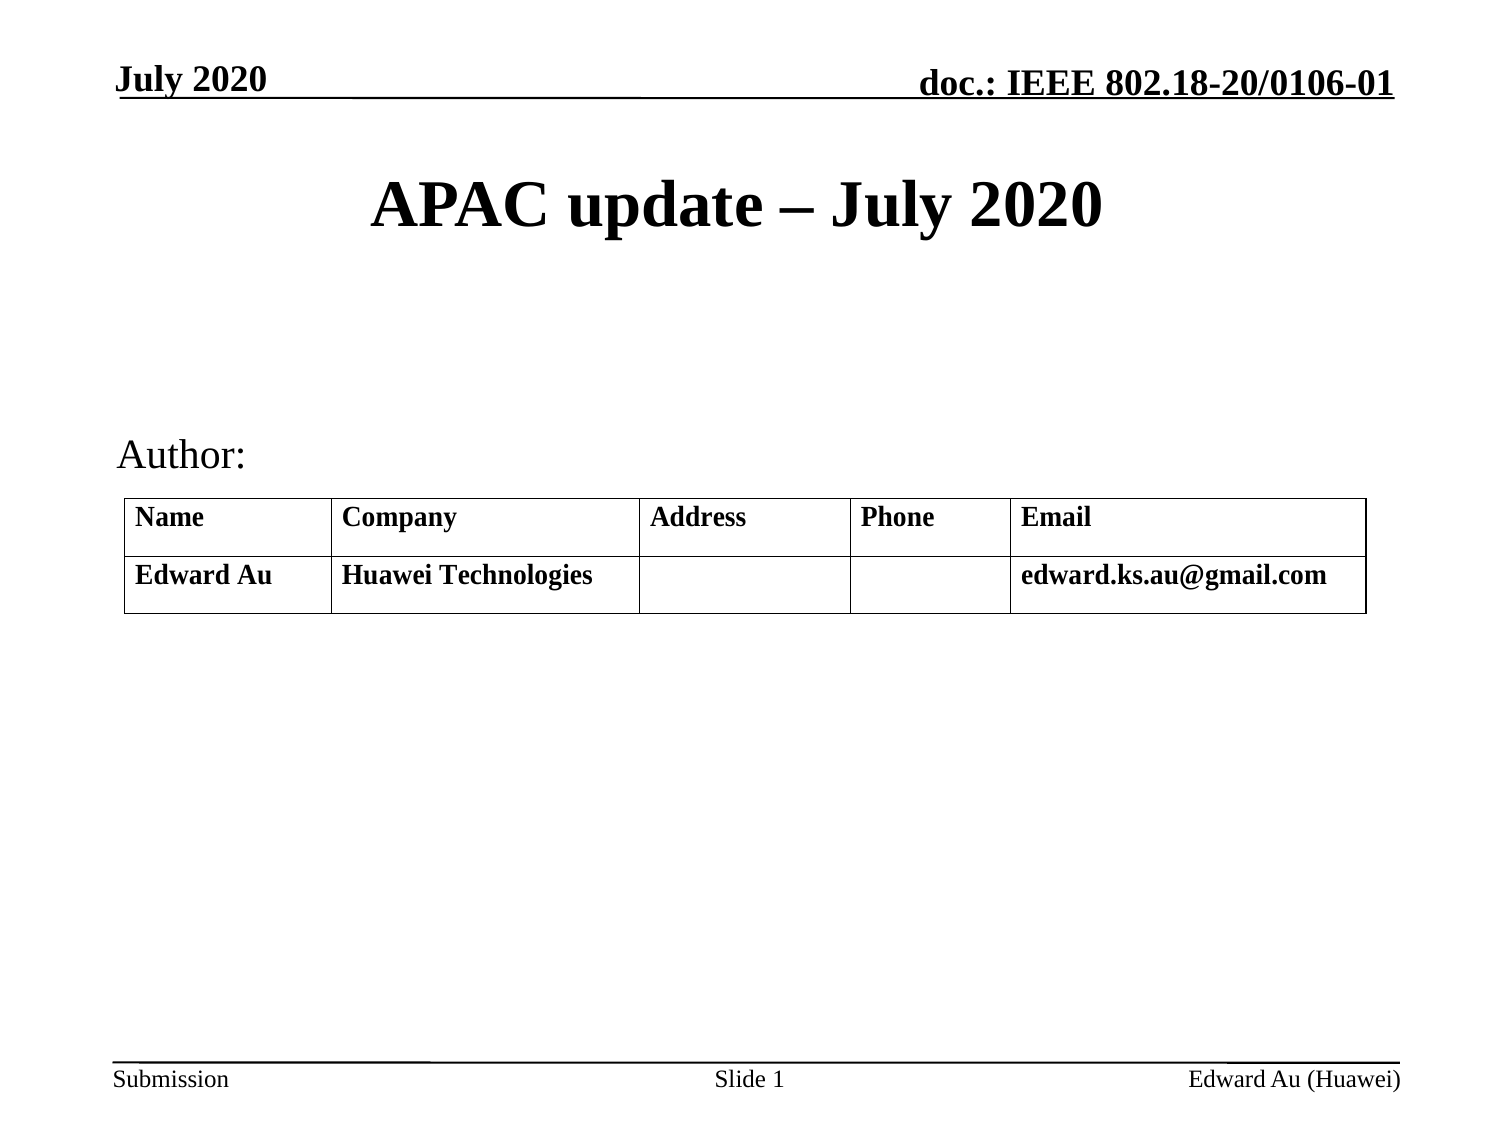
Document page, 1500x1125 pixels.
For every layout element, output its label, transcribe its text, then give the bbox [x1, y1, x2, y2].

footer Edward Au (Huawei) [902, 1061, 1402, 1093]
text_box Author: [101, 419, 339, 483]
slide_number Slide 1 [699, 1061, 800, 1123]
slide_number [114, 54, 493, 100]
title APAC update – July 2020 [49, 112, 1426, 288]
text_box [109, 498, 1391, 663]
